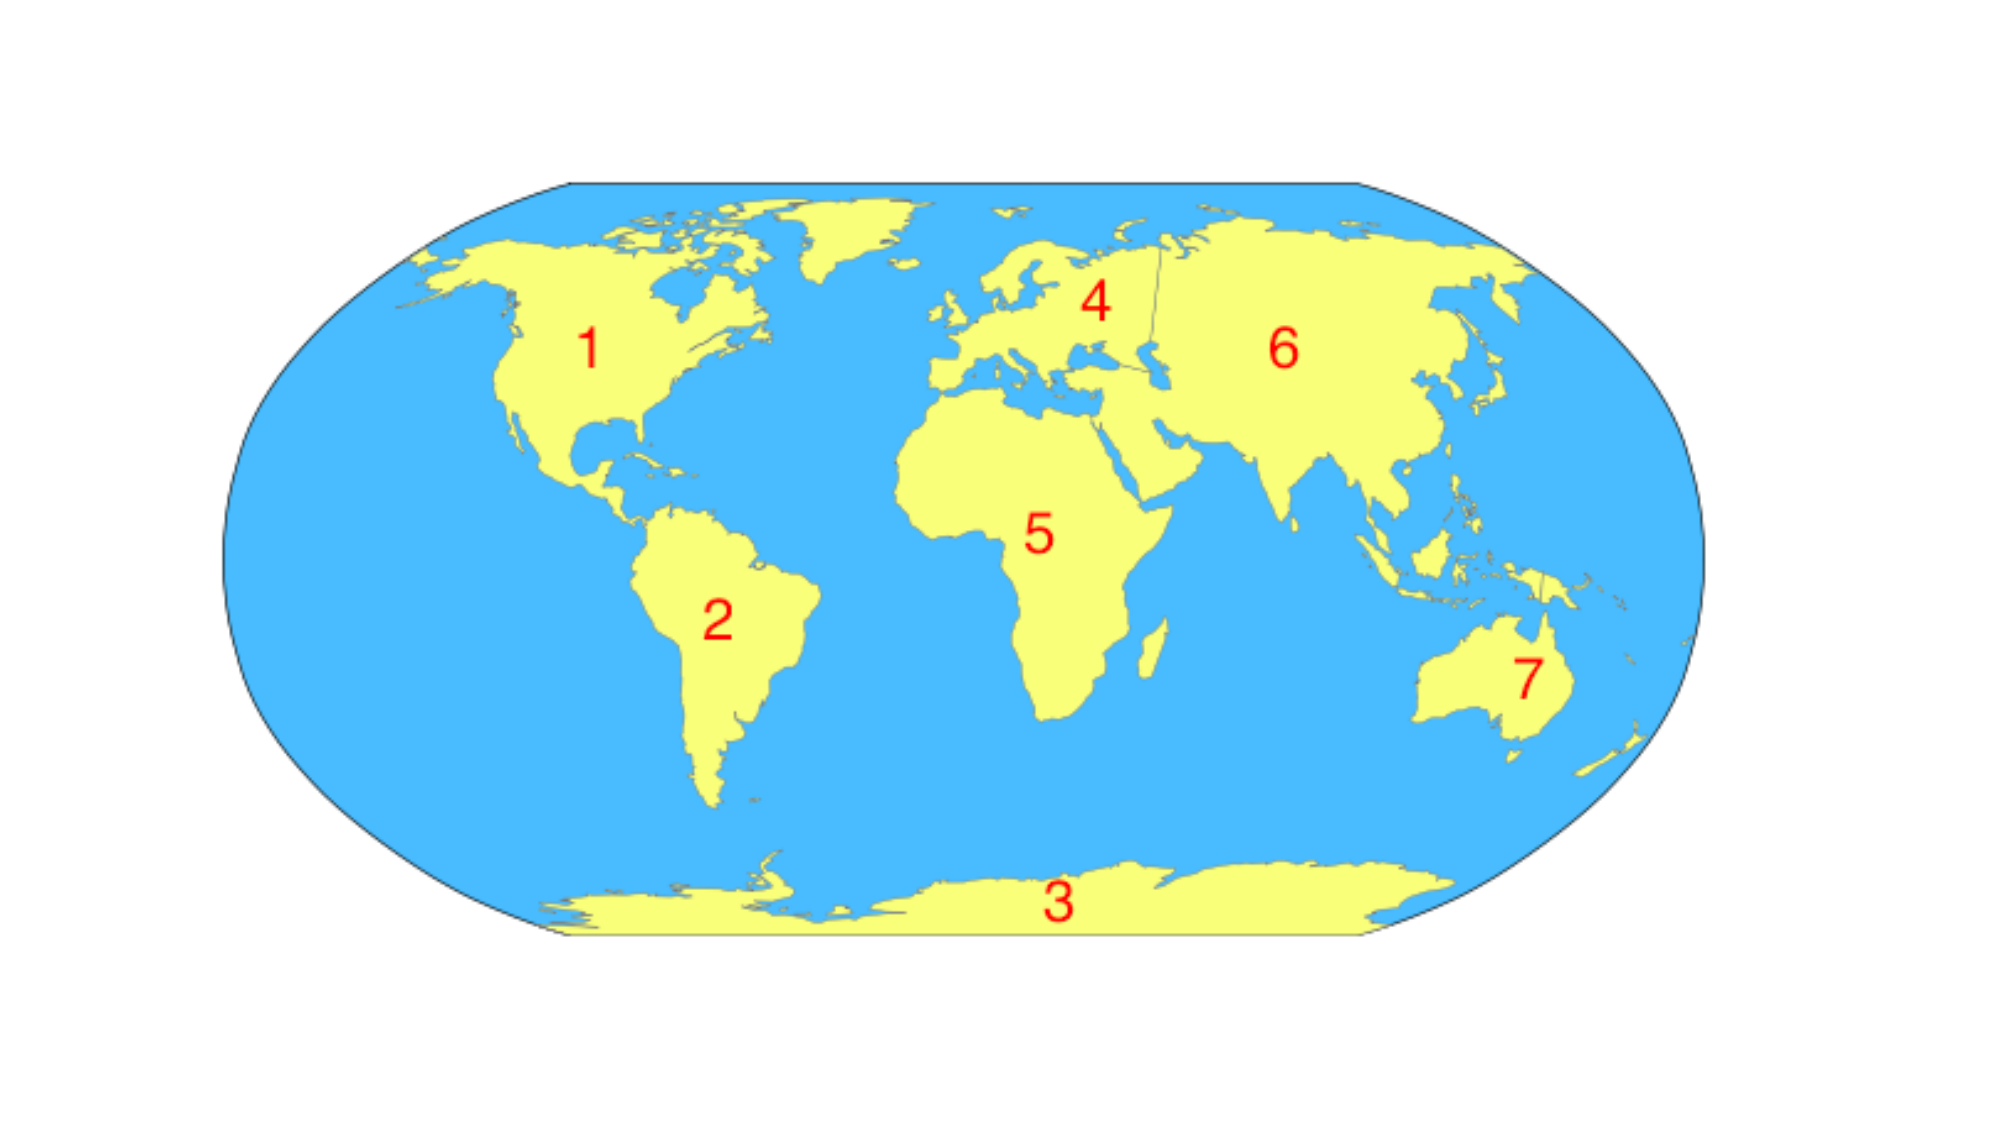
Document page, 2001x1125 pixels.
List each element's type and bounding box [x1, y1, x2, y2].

list [191, 151, 1733, 974]
